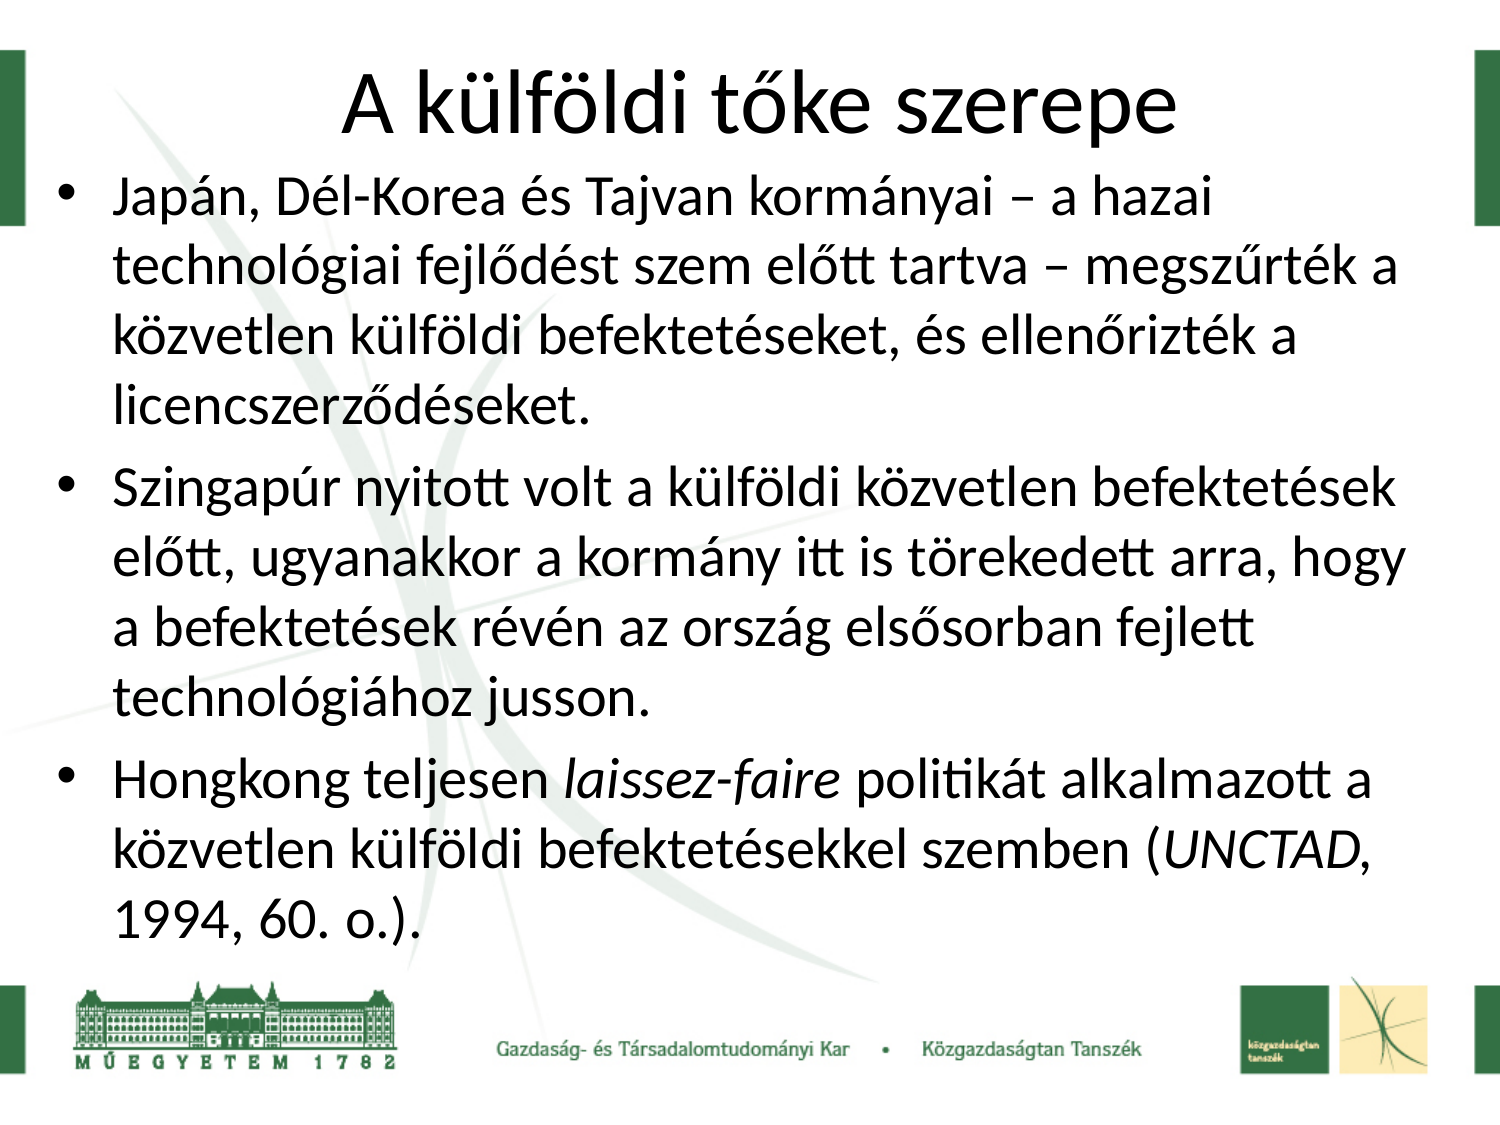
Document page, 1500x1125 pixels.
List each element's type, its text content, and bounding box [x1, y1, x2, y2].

title A külföldi tőke szerepe [74, 44, 1448, 150]
list Japán, Dél-Korea és Tajvan kormányai – a hazai technológiai fejlődést szem előtt tartva – megszűrték a közvetlen külföldi befektetéseket, és ellenőrizték a licencszerződéseket. Szingapúr nyitott volt a külföldi közvetlen befektetések előtt, ugyanakkor a kormány itt is törekedett arra, hogy a befektetések révén az ország elsősorban fejlett technológiához jusson. Hongkong teljesen laissez-faire politikát alkalmazott a közvetlen külföldi befektetésekkel szemben (UNCTAD, 1994, 60. o.). [41, 148, 1426, 1006]
picture [0, 0, 1500, 1125]
